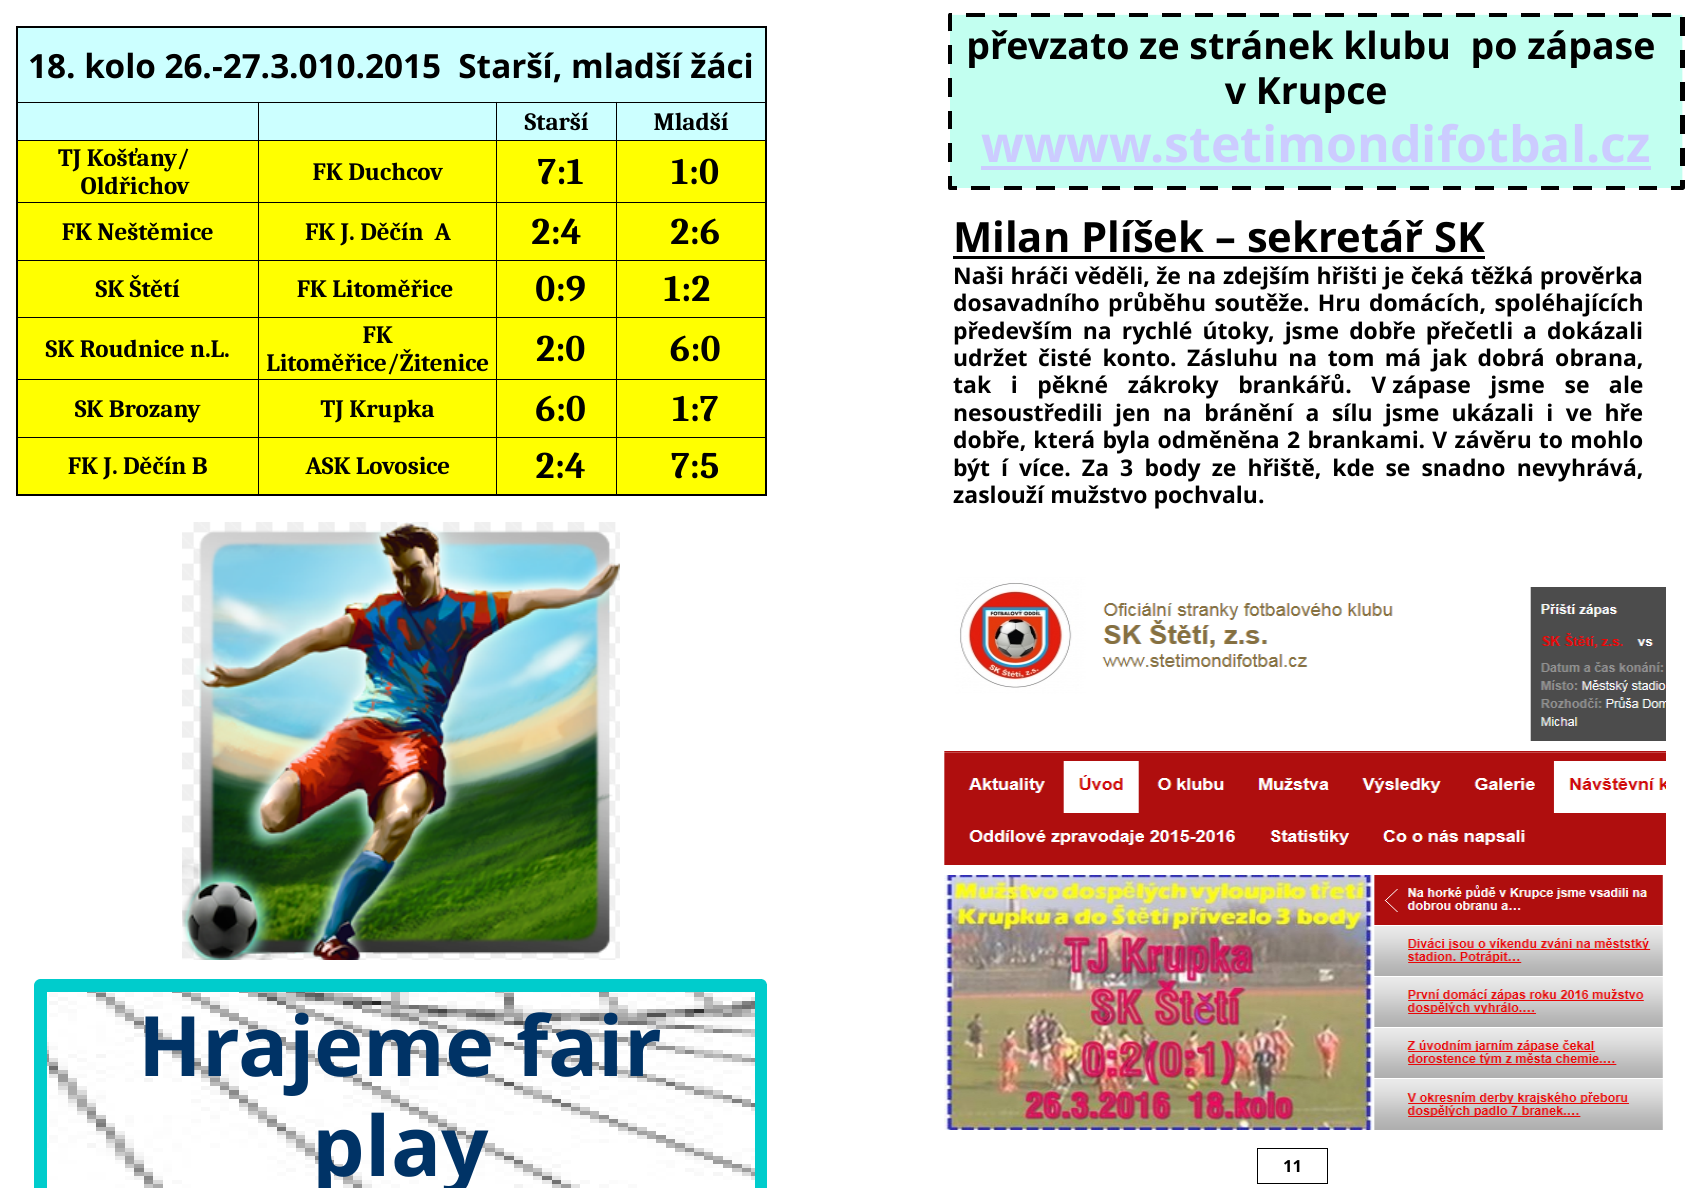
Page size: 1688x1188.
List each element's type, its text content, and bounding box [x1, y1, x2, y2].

text_box převzato ze stránek klubu po zápase v Krupce wwww.stetimondifotbal.cz [950, 14, 1683, 188]
table_cell Mladší [617, 103, 765, 140]
table_cell SK Roudnice n.L. [18, 318, 258, 379]
table_cell TJ Krupka [259, 380, 496, 437]
table_cell FK Duchcov [259, 141, 496, 202]
table_cell FK J. Děčín A [259, 203, 496, 260]
table_cell TJ Košťany/ Oldřichov [18, 141, 258, 202]
table_cell 6:0 [617, 318, 765, 379]
table_cell [18, 103, 258, 140]
table_cell SK Štětí [18, 261, 258, 317]
table_cell 1:0 [617, 141, 765, 202]
table_cell Starší [497, 103, 616, 140]
text_box Milan Plíšek – sekretář SK Naši hráči věděli, že na zdejším hřišti je čeká těžká prověrka dosavadního průběhu soutěže. Hru domácích, spoléhajících především na rychlé útoky, jsme dobře přečetli a dokázali udržet čisté konto. Zásluhu na tom má jak dobrá obrana, tak i pěkné zákroky brankářů. V zápase jsme se ale nesoustředili jen na bránění a sílu jsme ukázali i ve hře dobře, která byla odměněna 2 brankami. V závěru to mohlo být í více. Za 3 body ze hřiště, kde se snadno nevyhrává, zaslouží mužstvo pochvalu. [938, 203, 1659, 516]
picture [938, 569, 1666, 1138]
table_cell SK Brozany [18, 380, 258, 437]
table_cell FK Neštěmice [18, 203, 258, 260]
picture [181, 522, 620, 961]
table_cell ASK Lovosice [259, 438, 496, 494]
table_cell 0:9 [497, 261, 616, 317]
table_cell 7:5 [617, 438, 765, 494]
table_cell 2:0 [497, 318, 616, 379]
table_cell 6:0 [497, 380, 616, 437]
table_cell 7:1 [497, 141, 616, 202]
table_cell 2:6 [617, 203, 765, 260]
text_box 11 [1257, 1148, 1328, 1184]
table_cell FK J. Děčín B [18, 438, 258, 494]
table_cell FK Litoměřice [259, 261, 496, 317]
table_cell [259, 103, 496, 140]
text_box Hrajeme fair play [40, 985, 761, 1188]
table_cell FK Litoměřice/Žitenice [259, 318, 496, 379]
table_cell 1:2 [617, 261, 765, 317]
table_header 18. kolo 26.-27.3.010.2015 Starší, mladší žáci [18, 28, 765, 102]
table_cell 1:7 [617, 380, 765, 437]
table_cell 2:4 [497, 438, 616, 494]
table_cell 2:4 [497, 203, 616, 260]
